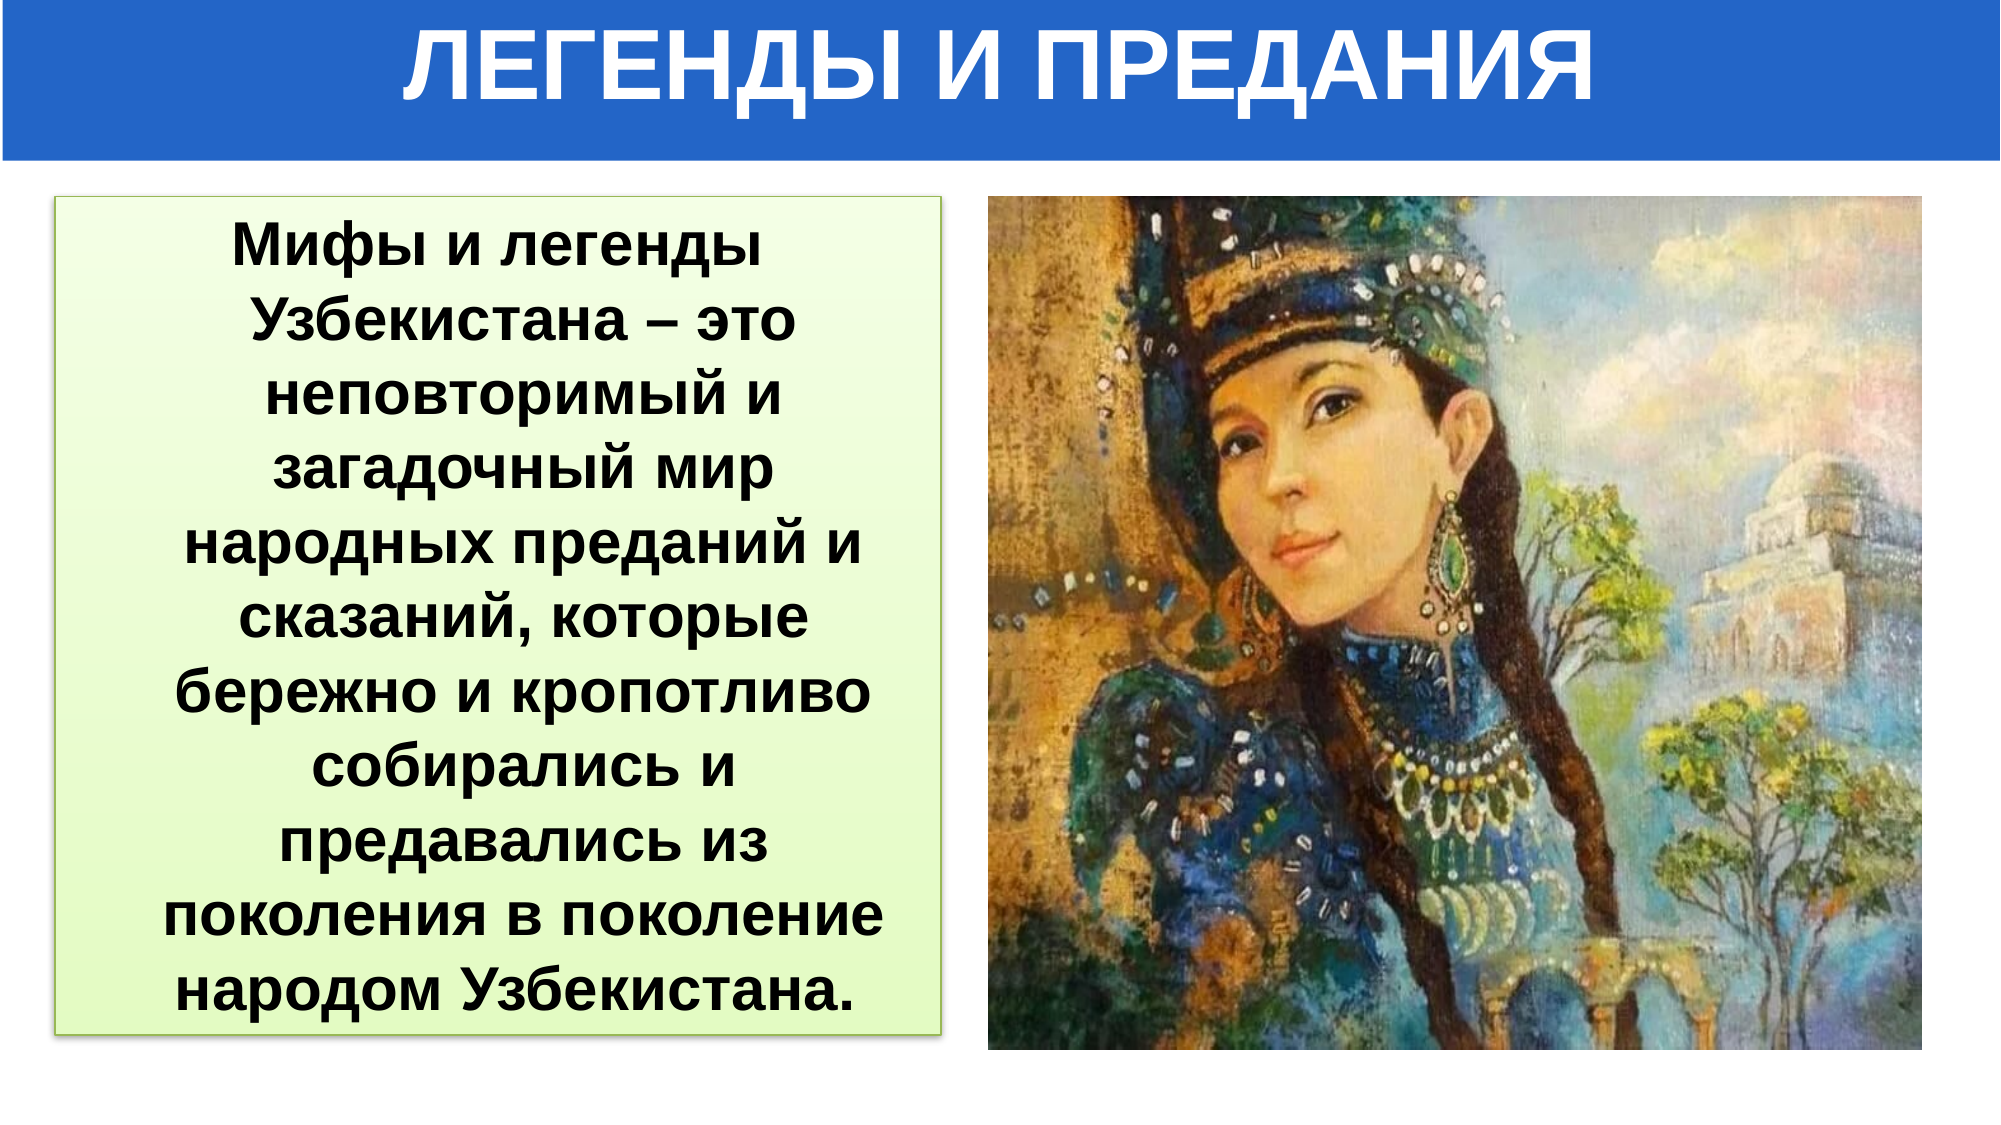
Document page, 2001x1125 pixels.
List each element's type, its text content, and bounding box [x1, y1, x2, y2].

list Мифы и легенды Узбекистана – это неповторимый и загадочный мир народных преданий и сказаний, которые бережно и кропотливо собирались и предавались из поколения в поколение народом Узбекистана. [54, 196, 942, 1036]
picture [987, 195, 1922, 1050]
text_box ЛЕГЕНДЫ И ПРЕДАНИЯ [2, 0, 2000, 161]
